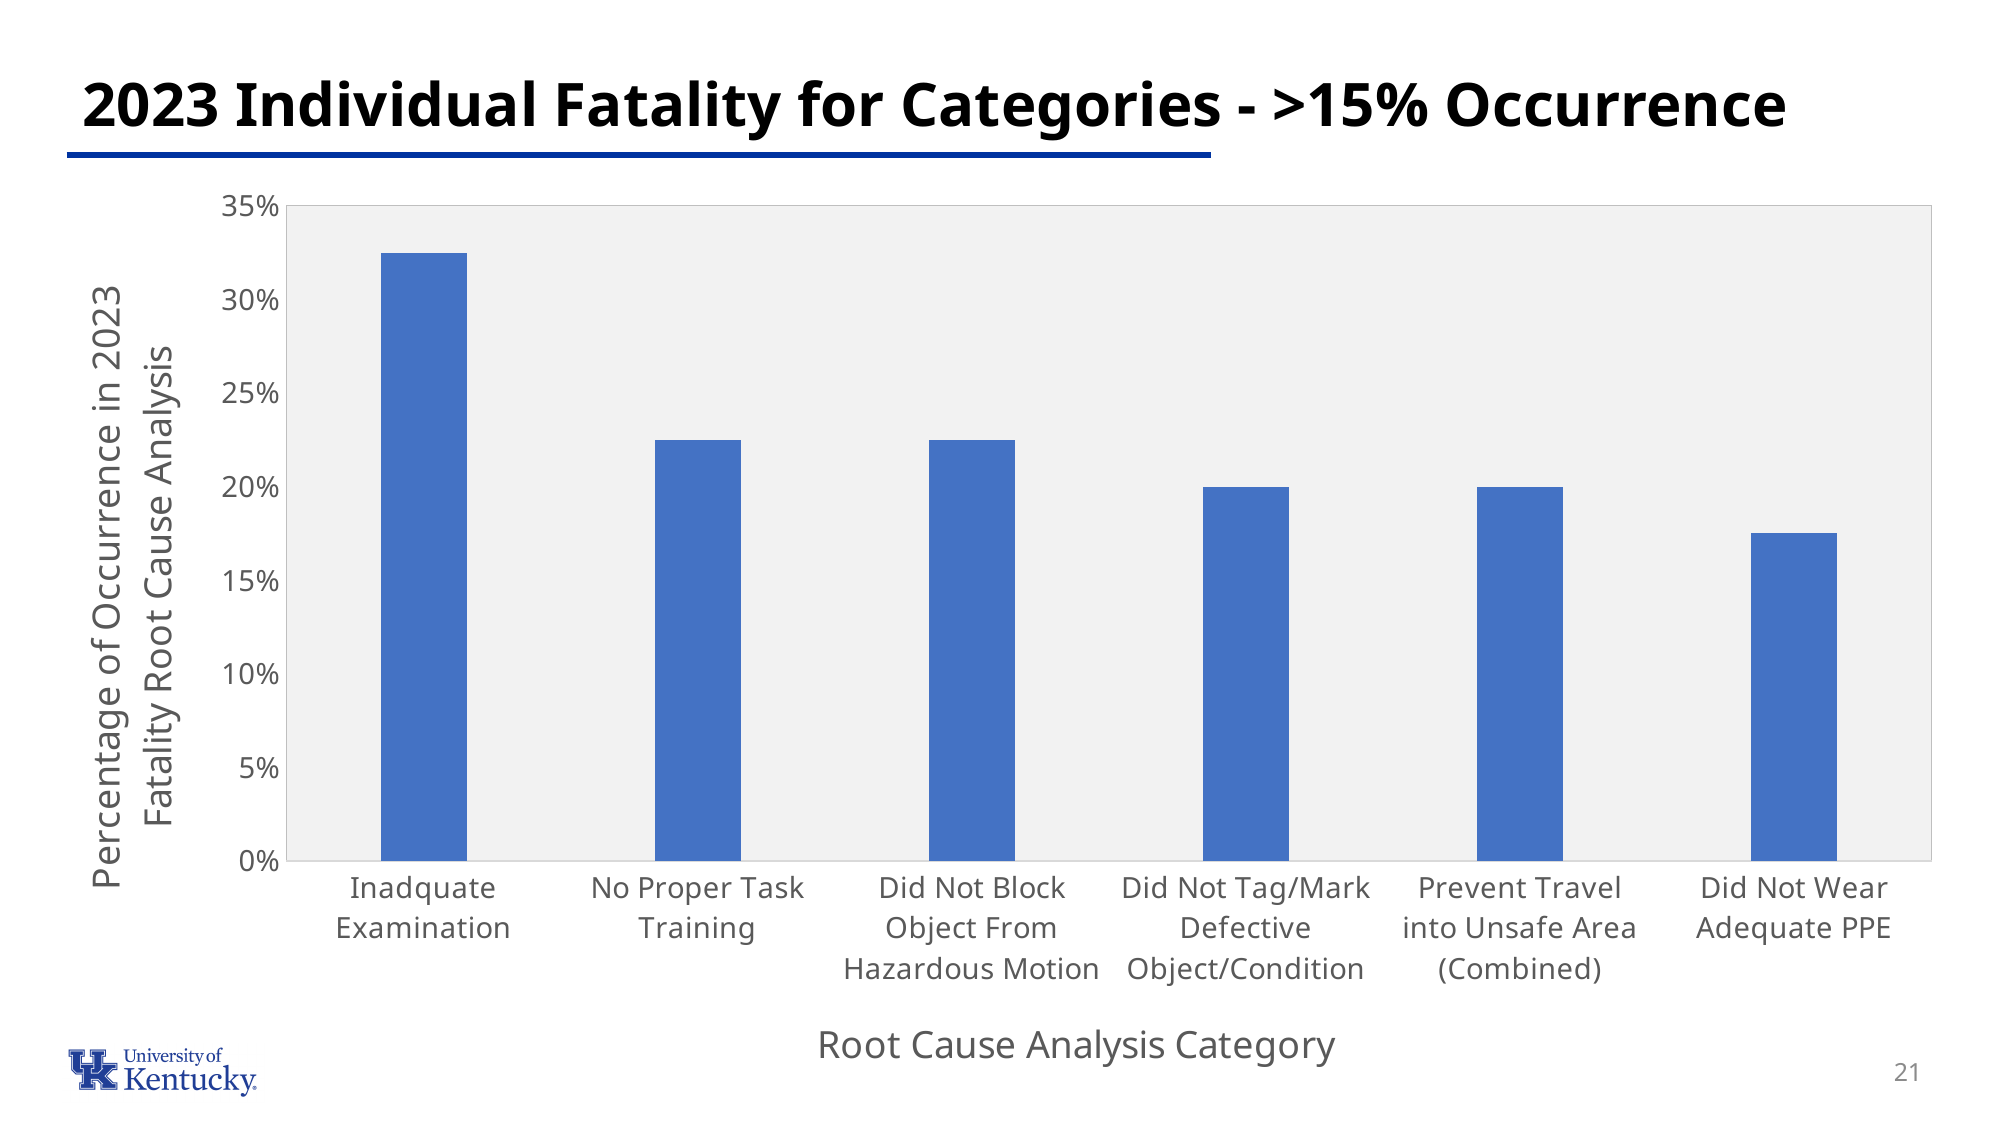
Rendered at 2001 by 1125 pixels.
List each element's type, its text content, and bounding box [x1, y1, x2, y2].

slide_number 21 [1847, 1043, 1938, 1103]
chart [67, 176, 1933, 1081]
title 2023 Individual Fatality for Categories - >15% Occurrence [67, 59, 1933, 155]
picture [62, 1043, 265, 1103]
